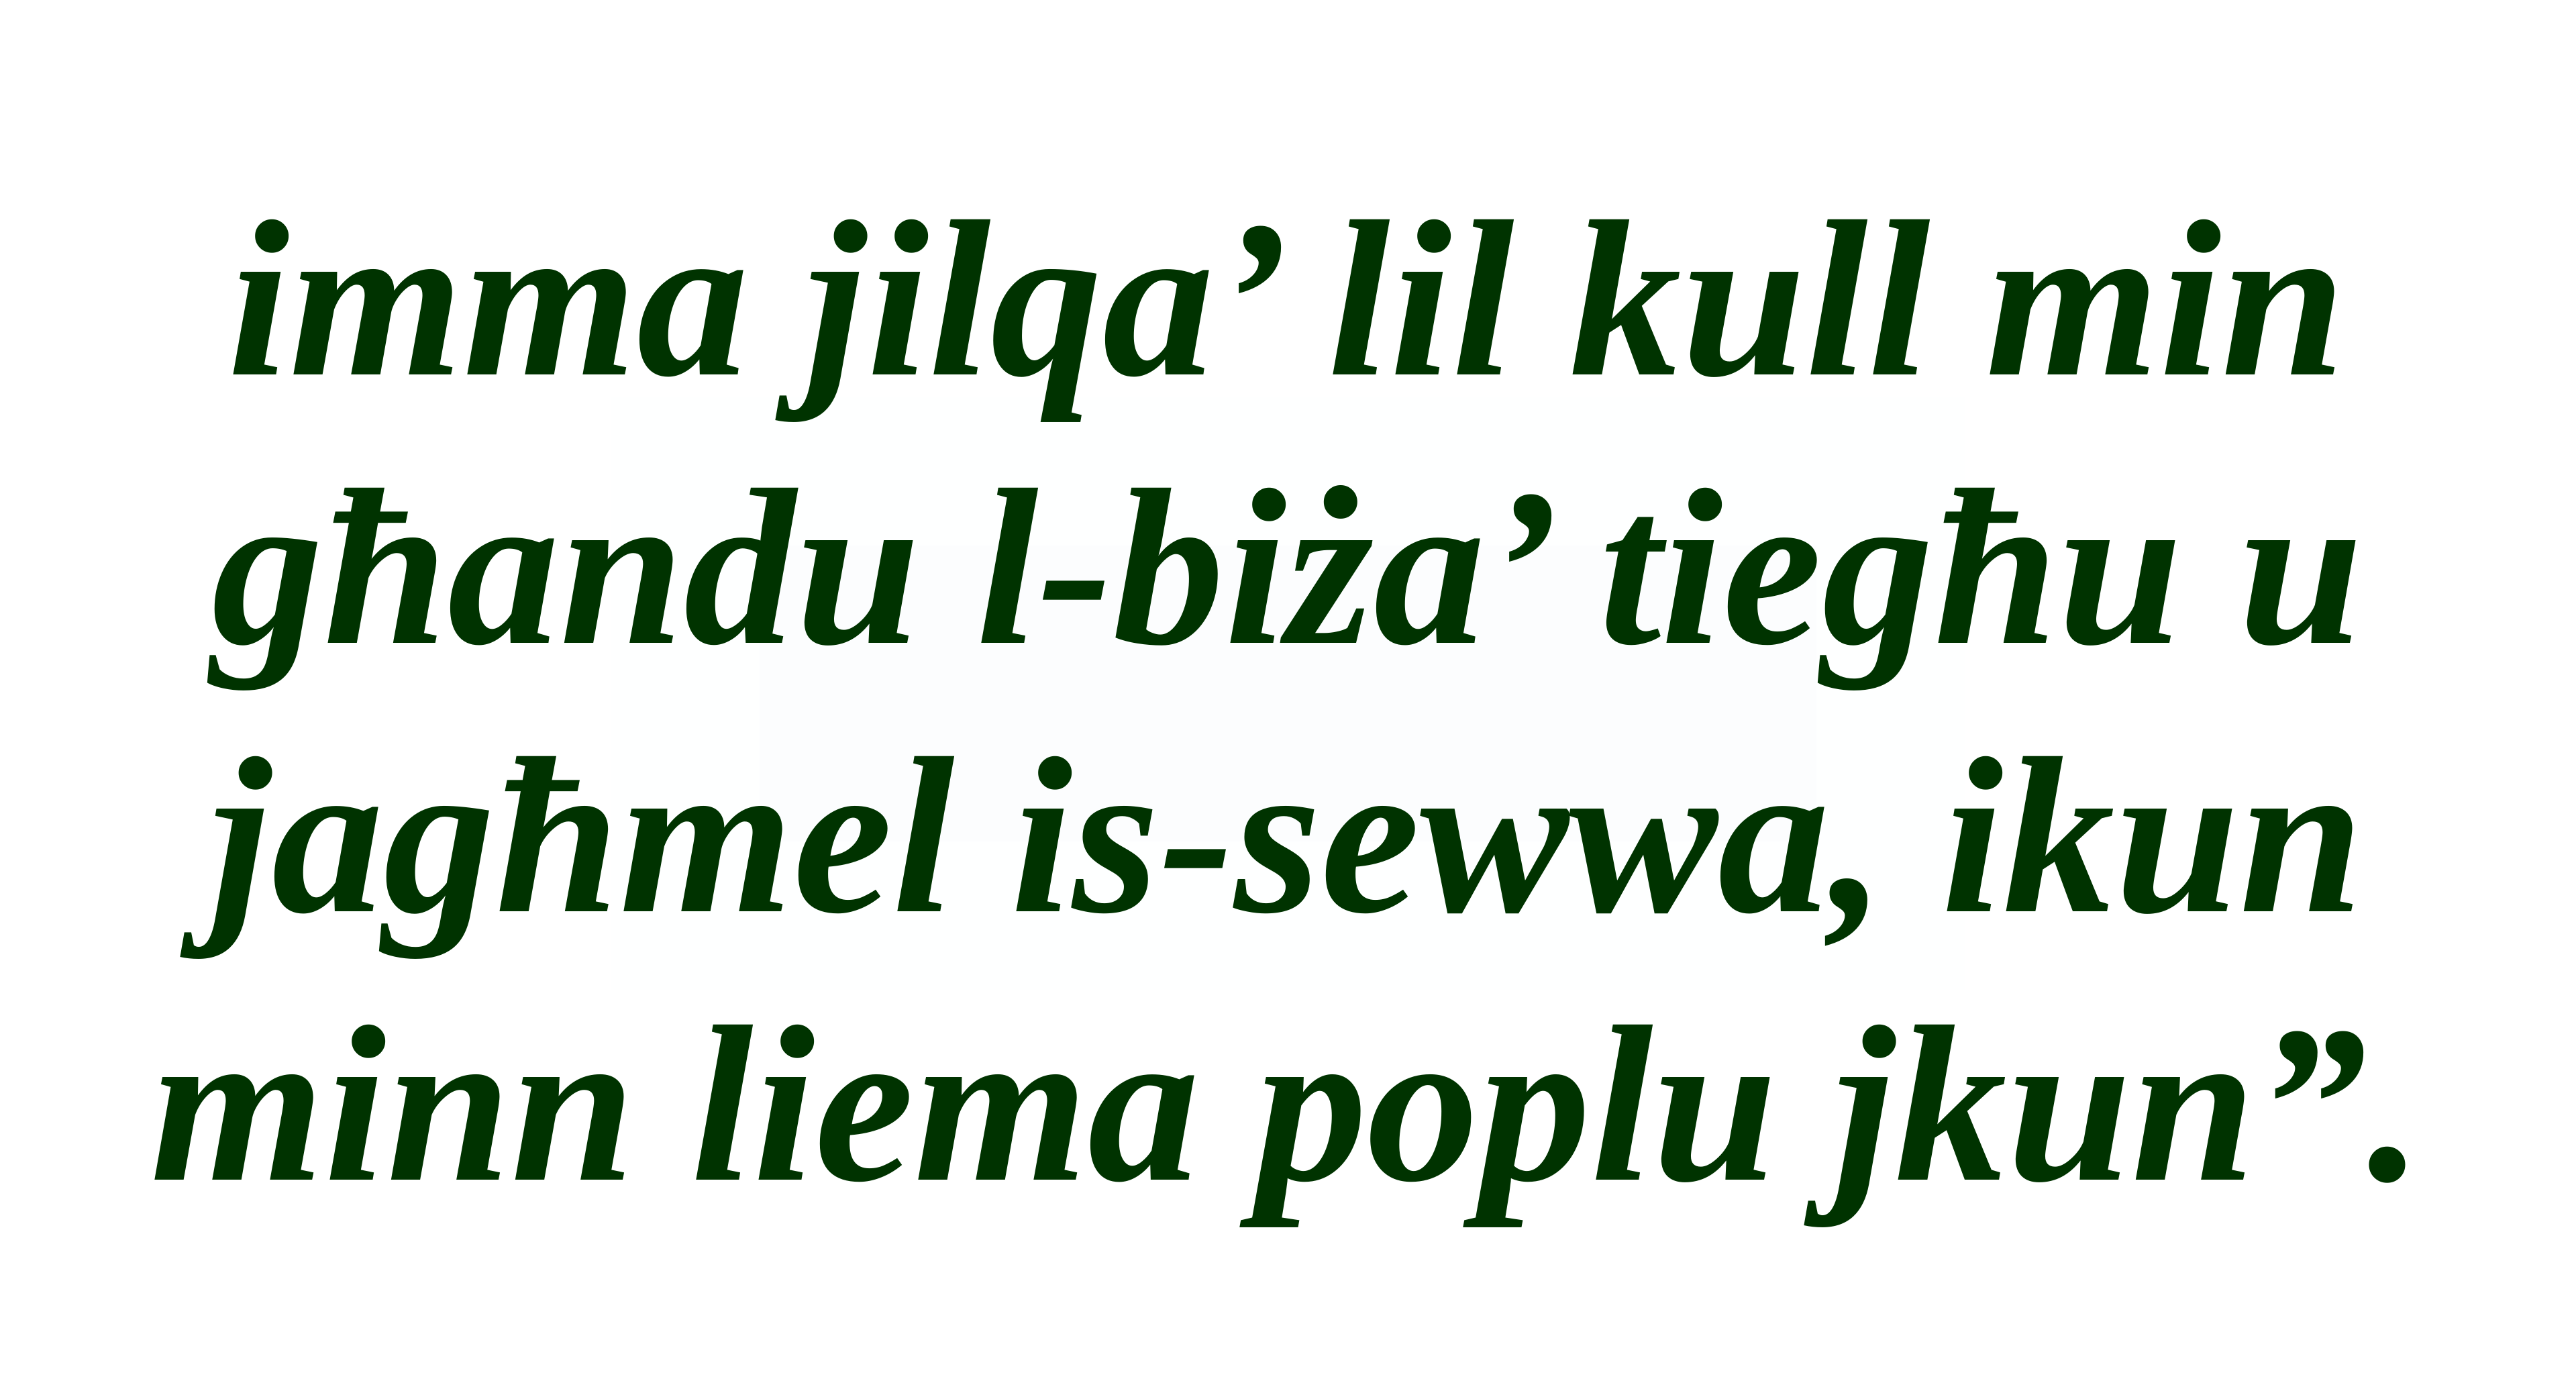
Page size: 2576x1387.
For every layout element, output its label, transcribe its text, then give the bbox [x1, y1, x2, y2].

text_box imma jilqa’ lil kull min għandu l-biża’ tiegħu u jagħmel is-sewwa, ikun minn liema poplu jkun”. [51, 140, 2524, 1236]
